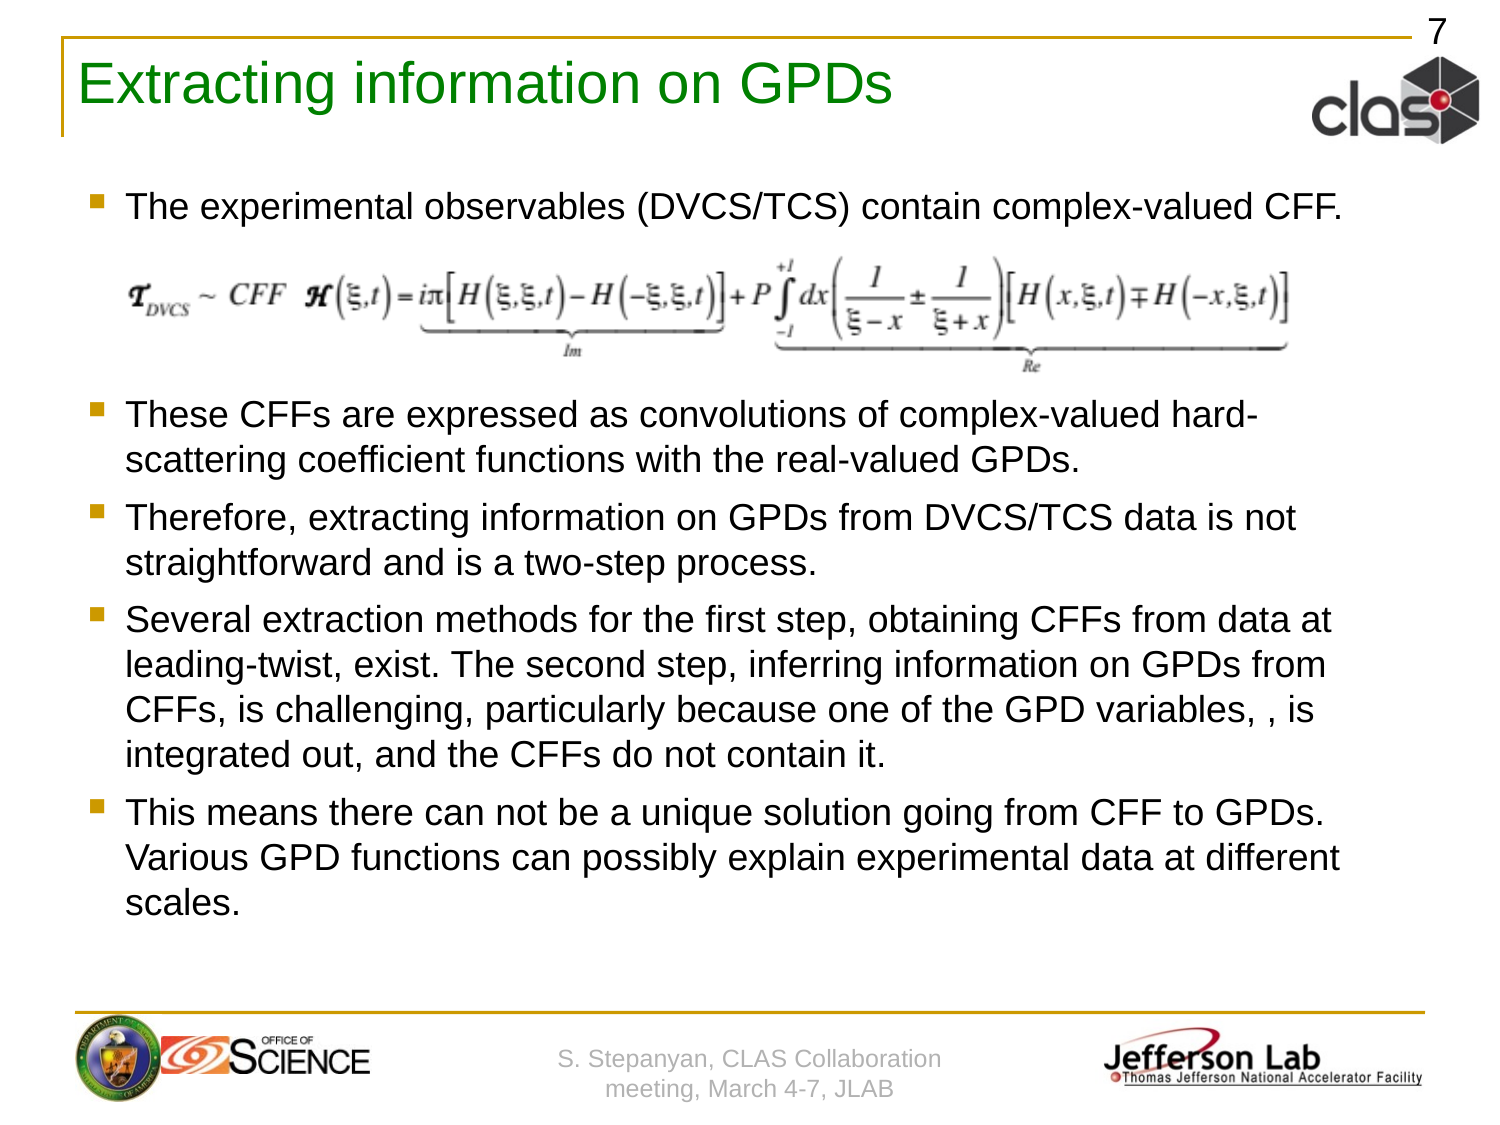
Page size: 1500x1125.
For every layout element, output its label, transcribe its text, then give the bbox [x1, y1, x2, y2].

footer S. Stepanyan, CLAS Collaboration meeting, March 4-7, JLAB [512, 1042, 988, 1103]
title Extracting information on GPDs [62, 37, 1445, 143]
picture [75, 1014, 372, 1102]
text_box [124, 249, 1292, 378]
picture [1095, 1019, 1427, 1099]
picture [1312, 55, 1481, 146]
